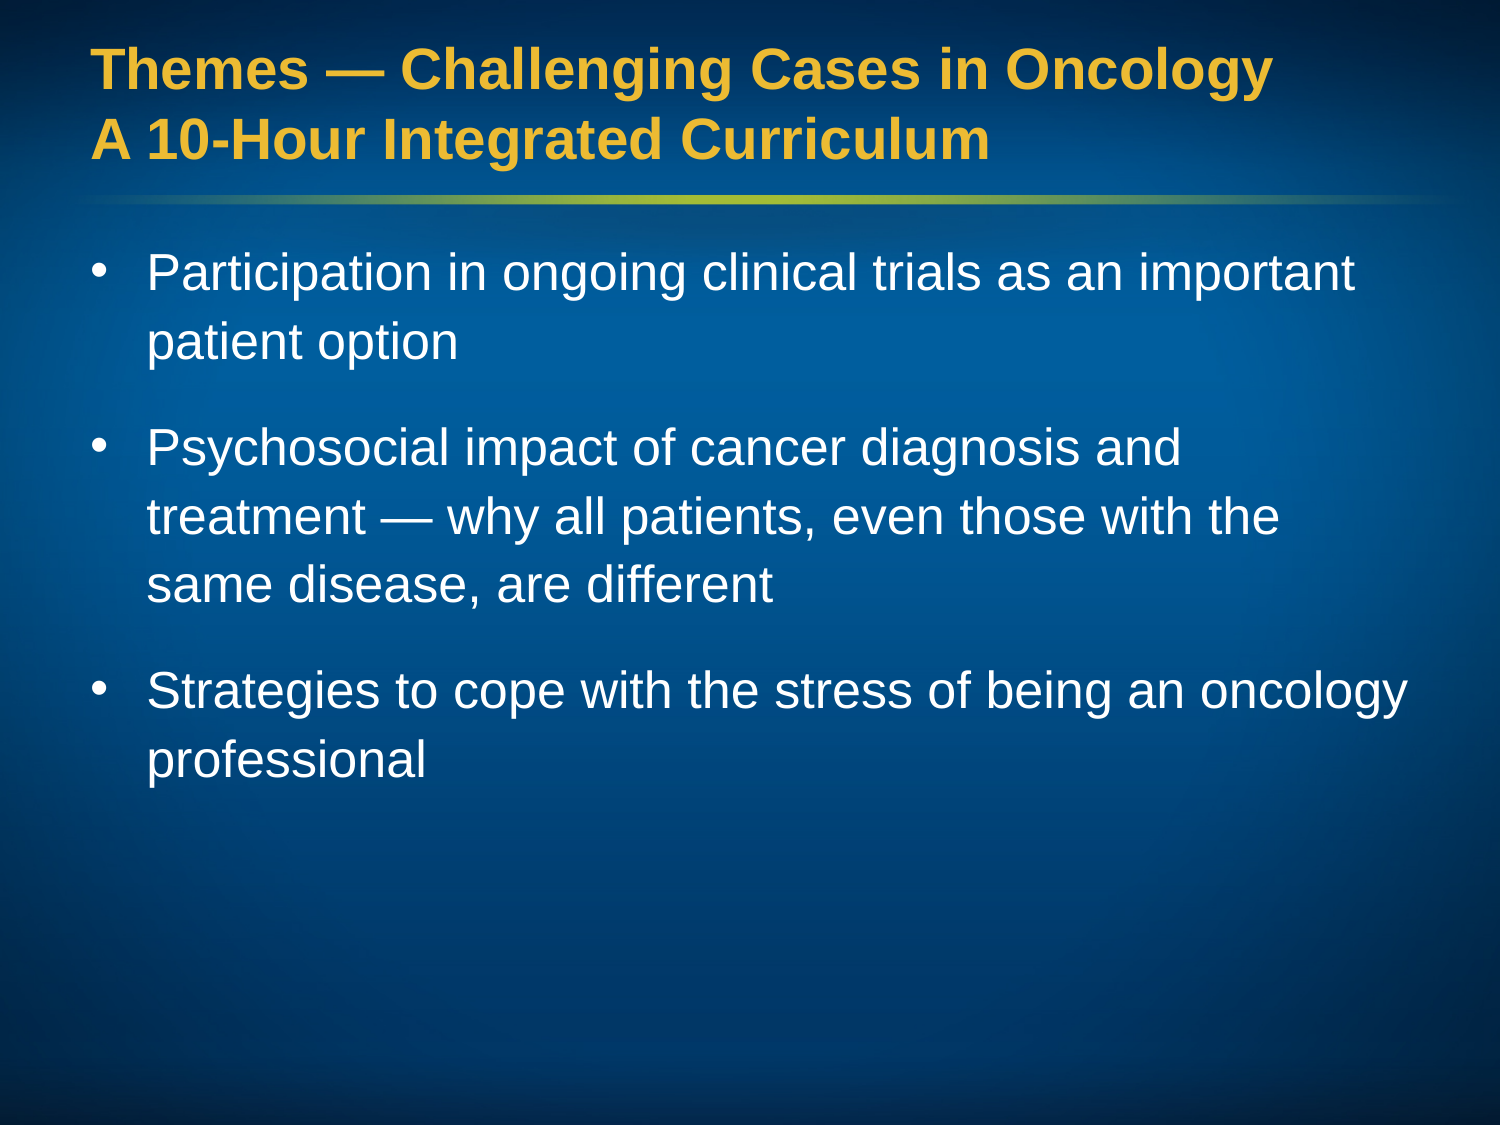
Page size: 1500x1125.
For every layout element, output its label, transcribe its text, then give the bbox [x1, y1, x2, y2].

list Participation in ongoing clinical trials as an important patient option Psychosocial impact of cancer diagnosis and treatment — why all patients, even those with the same disease, are different Strategies to cope with the stress of being an oncology professional [75, 224, 1425, 1073]
title Themes — Challenging Cases in Oncology A 10-Hour Integrated Curriculum [75, 7, 1425, 196]
picture [0, 0, 1500, 1125]
